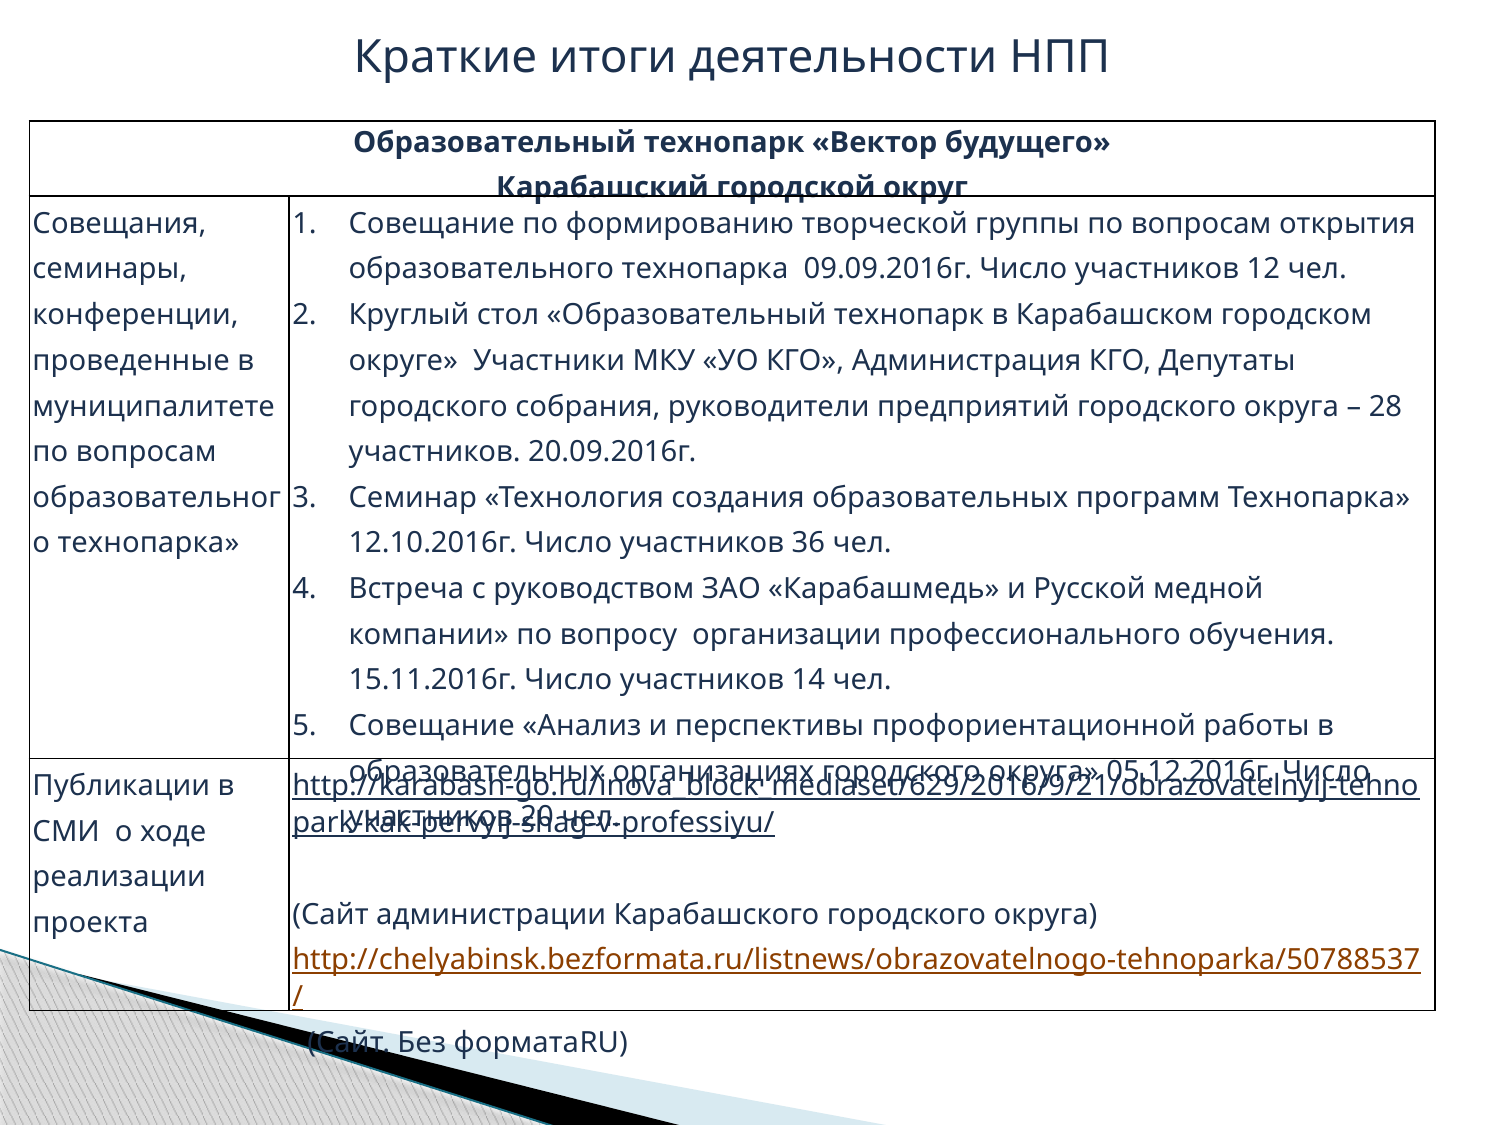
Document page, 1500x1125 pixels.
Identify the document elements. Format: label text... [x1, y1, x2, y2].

text_box Краткие итоги деятельности НПП [53, 19, 1412, 89]
table_cell http://karabash-go.ru/inova_block_mediaset/629/2016/9/21/obrazovatelnyij-tehnopark-kak-pervyij-shag-v-professiyu/ (Сайт администрации Карабашского городского округа) http://chelyabinsk.bezformata.ru/listnews/obrazovatelnogo-tehnoparka/50788537/ (Сайт. Без форматаRU) [290, 759, 1434, 1010]
table_cell Совещание по формированию творческой группы по вопросам открытия образовательного технопарка 09.09.2016г. Число участников 12 чел. Круглый стол «Образовательный технопарк в Карабашском городском округе» Участники МКУ «УО КГО», Администрация КГО, Депутаты городского собрания, руководители предприятий городского округа – 28 участников. 20.09.2016г. Семинар «Технология создания образовательных программ Технопарка» 12.10.2016г. Число участников 36 чел. Встреча с руководством ЗАО «Карабашмедь» и Русской медной компании» по вопросу организации профессионального обучения. 15.11.2016г. Число участников 14 чел. Совещание «Анализ и перспективы профориентационной работы в образовательных организациях городского округа» 05.12.2016г. Число участников 20 чел. [290, 197, 1434, 758]
table_cell Публикации в СМИ о ходе реализации проекта [30, 759, 288, 1010]
table_cell Совещания, семинары, конференции, проведенные в муниципалитете по вопросам образовательного технопарка» [30, 197, 288, 758]
table_header Образовательный технопарк «Вектор будущего» Карабашский городской округ [30, 122, 1434, 195]
